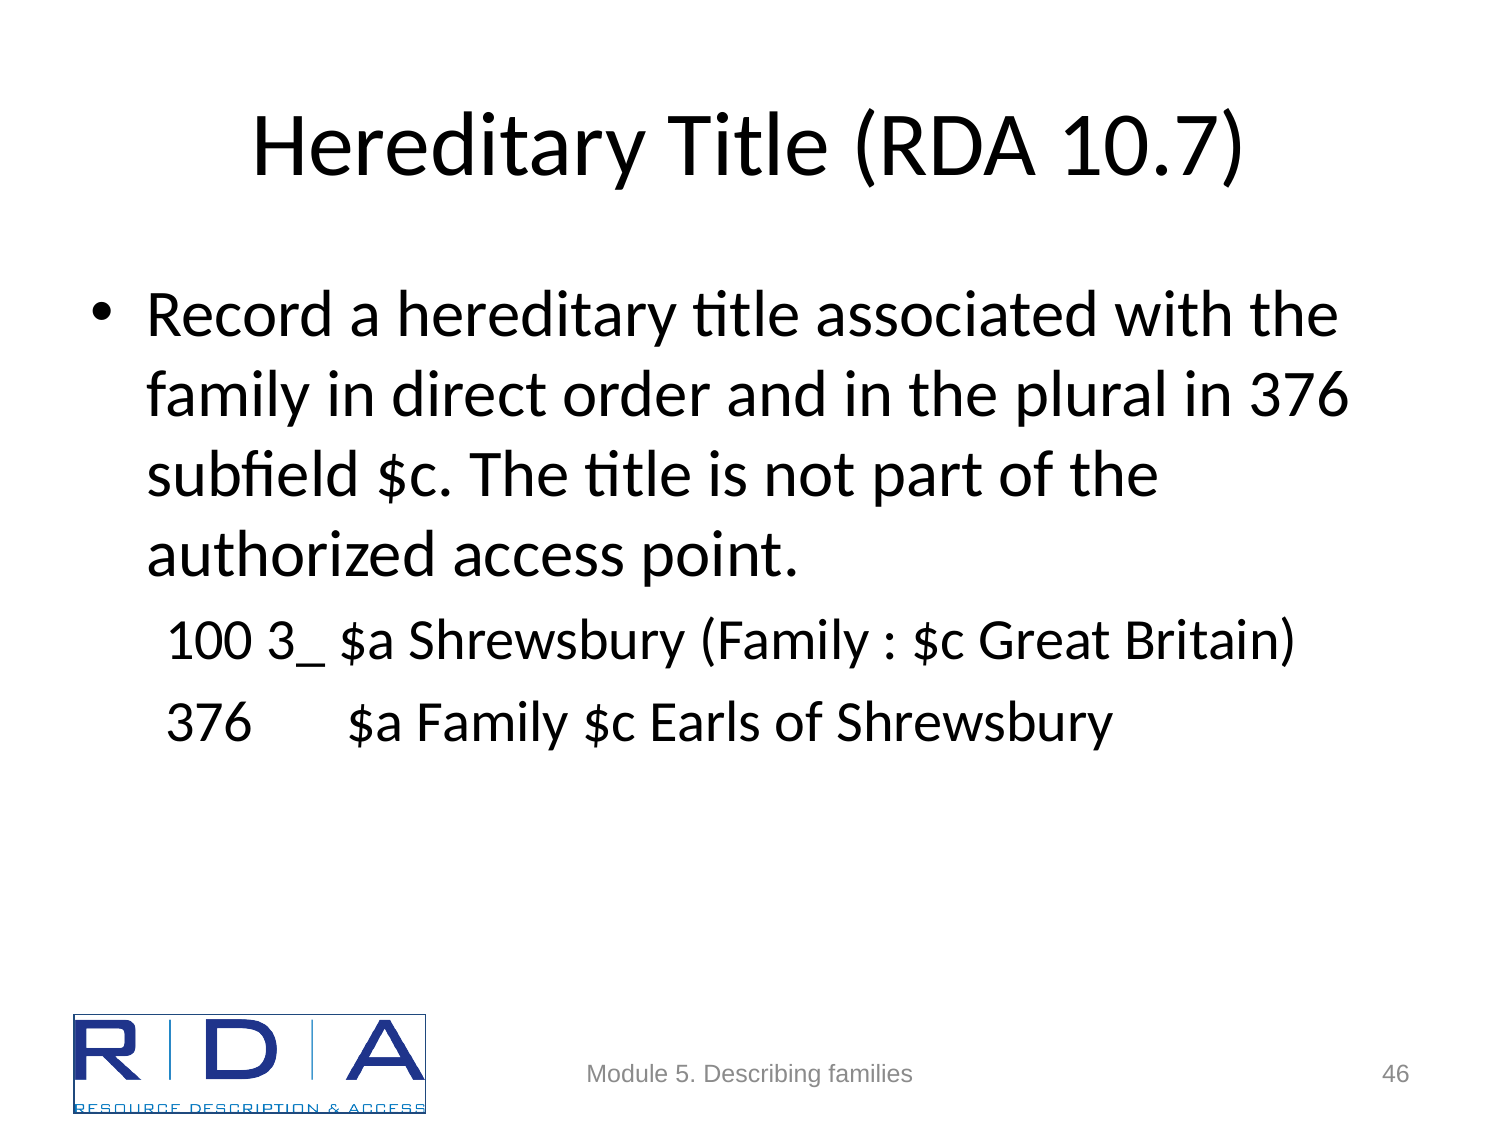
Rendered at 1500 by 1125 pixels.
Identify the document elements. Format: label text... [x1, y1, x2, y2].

footer Module 5. Describing families [512, 1042, 988, 1103]
picture [75, 1015, 425, 1112]
slide_number 46 [1074, 1042, 1425, 1103]
title Hereditary Title (RDA 10.7) [75, 45, 1425, 233]
list Record a hereditary title associated with the family in direct order and in the plural in 376 subfield $c. The title is not part of the authorized access point. 100 3_ $a Shrewsbury (Family : $c Great Britain) 376 $a Family $c Earls of Shrewsbury [75, 262, 1425, 1005]
